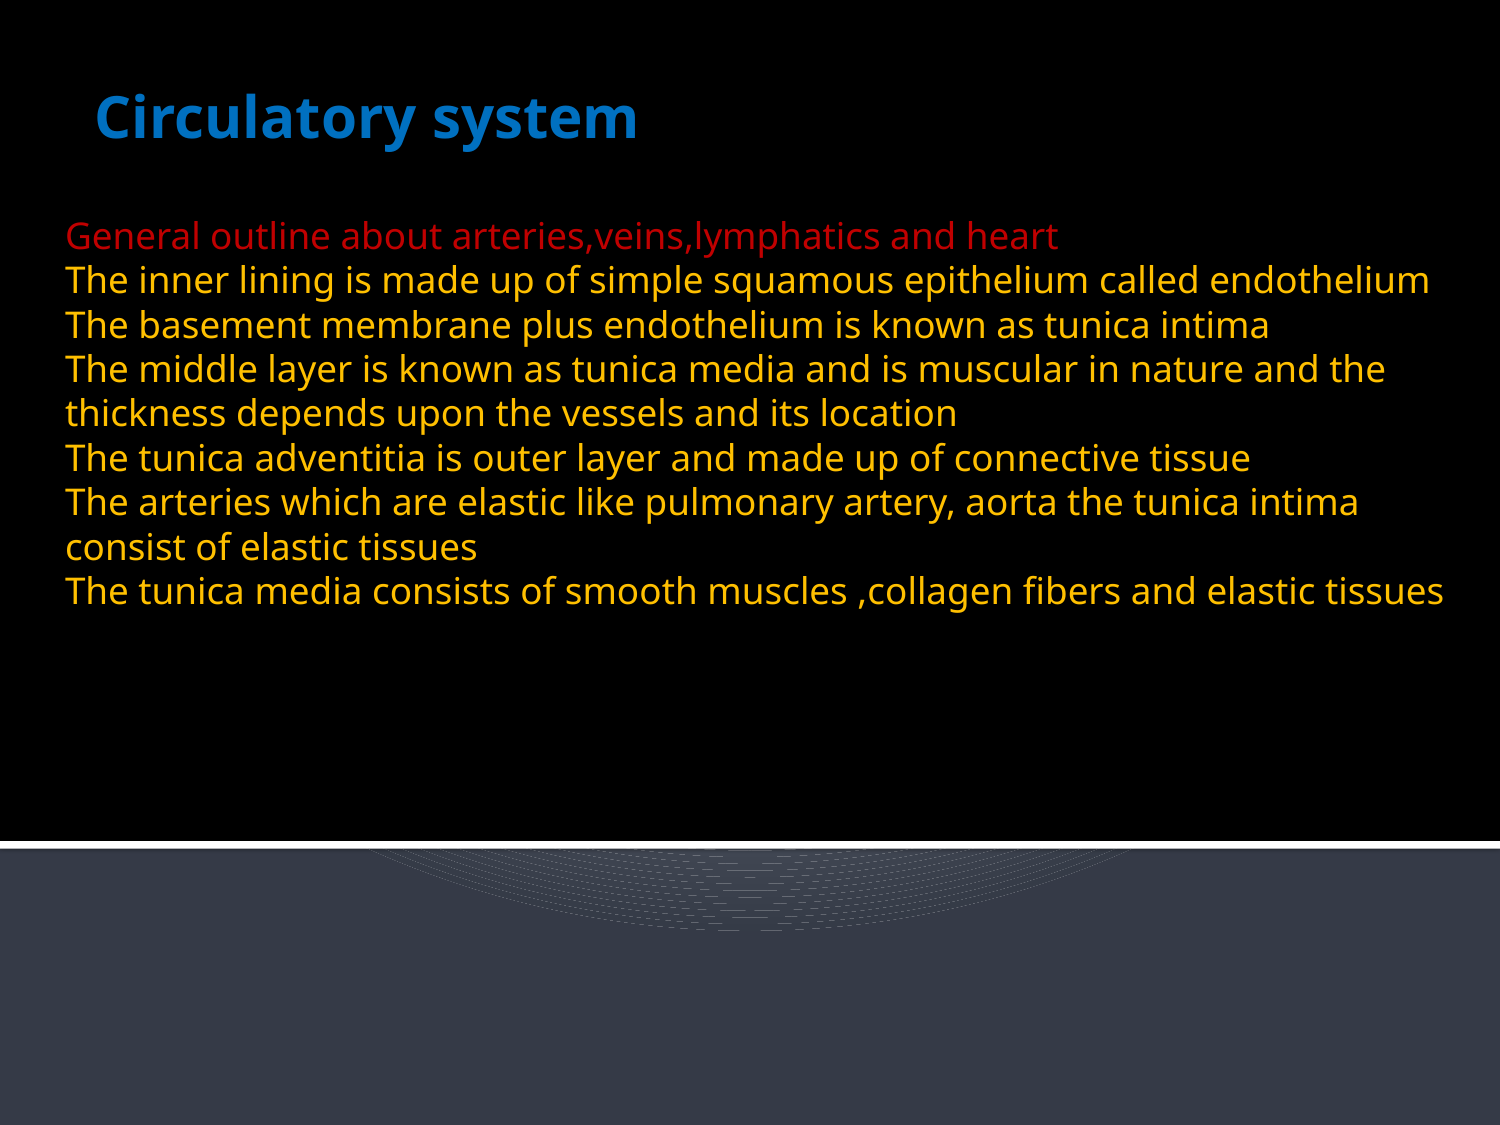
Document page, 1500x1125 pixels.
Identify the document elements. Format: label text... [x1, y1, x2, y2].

title General outline about arteries,veins,lymphatics and heart The inner lining is made up of simple squamous epithelium called endothelium The basement membrane plus endothelium is known as tunica intima The middle layer is known as tunica media and is muscular in nature and the thickness depends upon the vessels and its location The tunica adventitia is outer layer and made up of connective tissue The arteries which are elastic like pulmonary artery, aorta the tunica intima consist of elastic tissues The tunica media consists of smooth muscles ,collagen fibers and elastic tissues [50, 212, 1463, 825]
subtitle Circulatory system [75, 50, 1438, 150]
